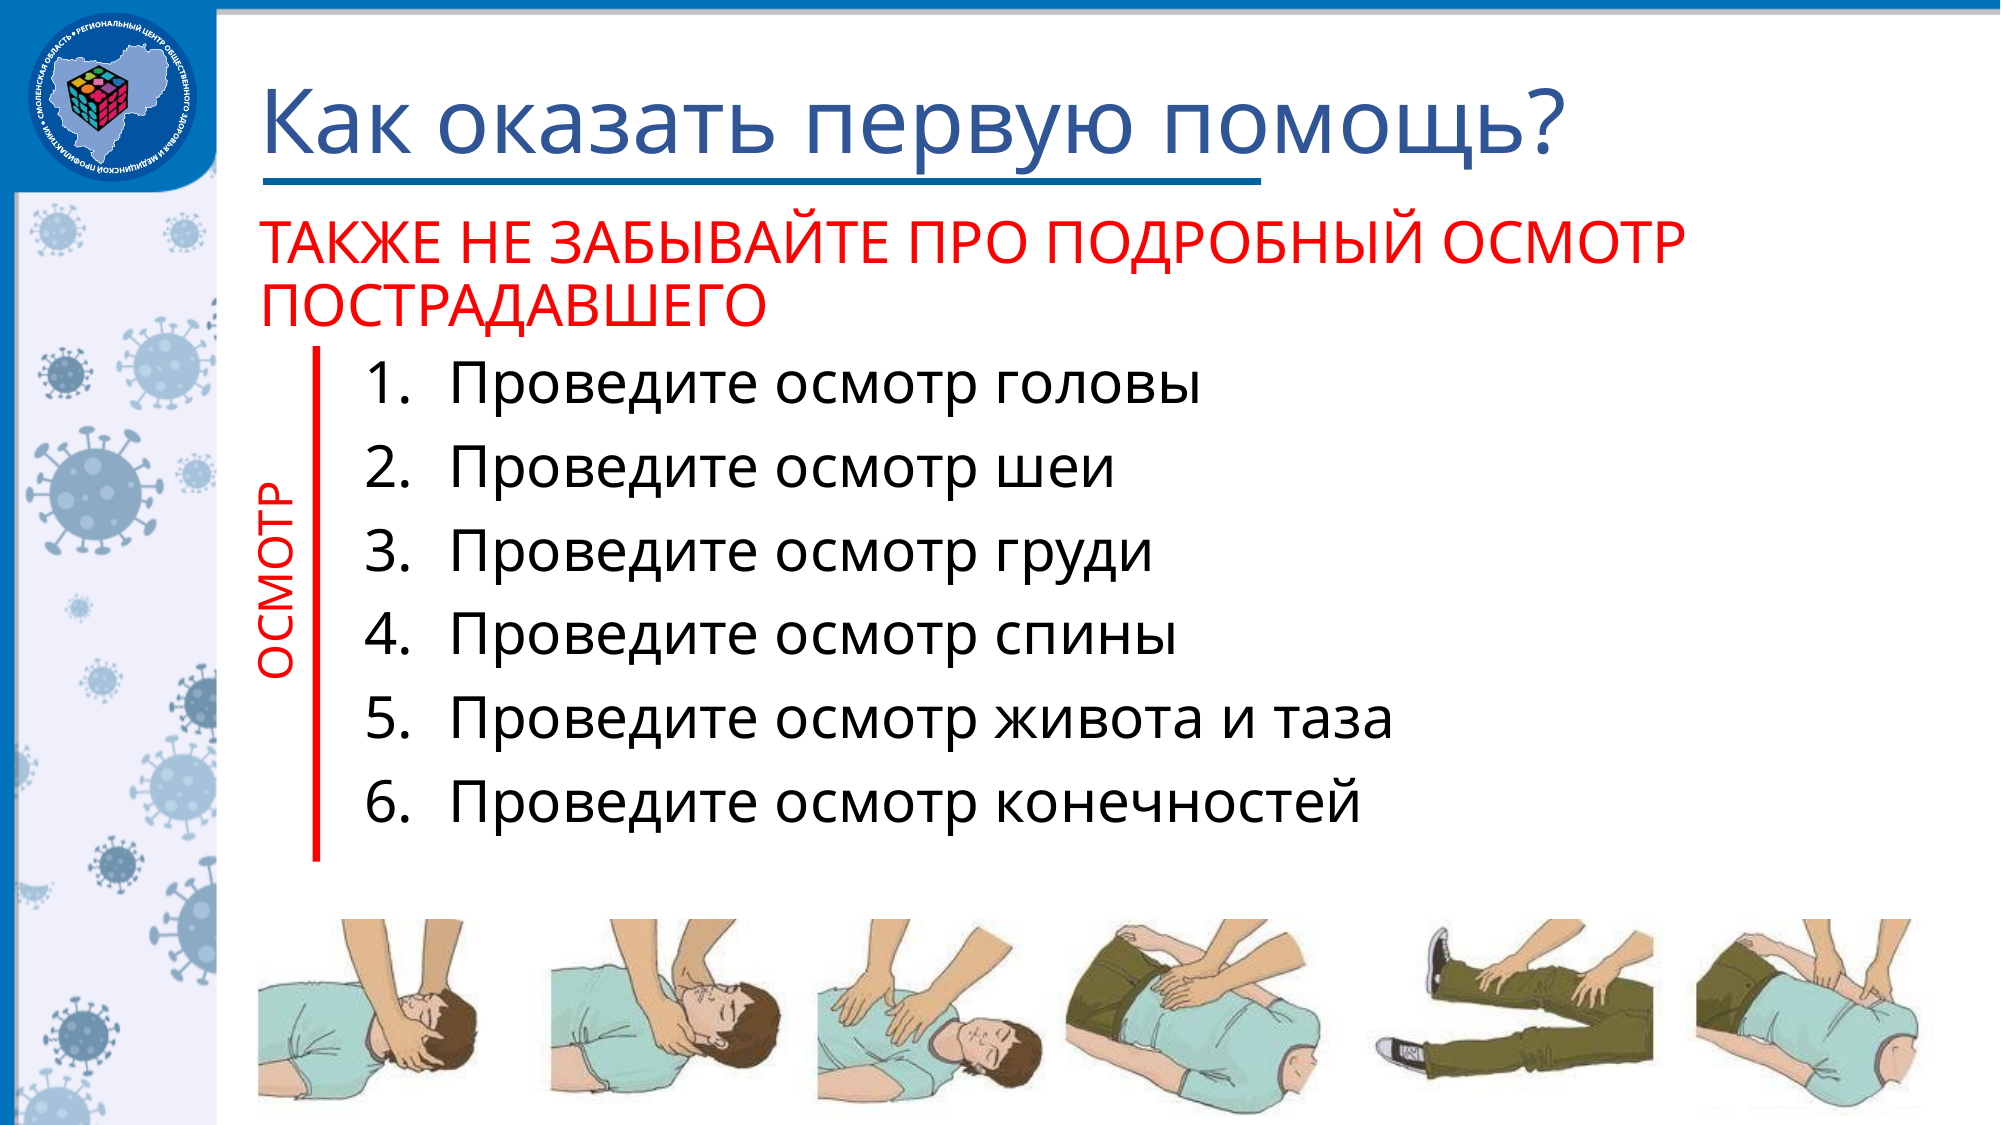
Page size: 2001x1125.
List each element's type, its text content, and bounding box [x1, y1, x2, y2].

text_box ОСМОТР [244, 460, 312, 697]
list ТАКЖЕ НЕ ЗАБЫВАЙТЕ ПРО ПОДРОБНЫЙ ОСМОТР ПОСТРАДАВШЕГО [244, 205, 1970, 289]
picture [0, 0, 2001, 1125]
text_box [312, 345, 321, 863]
text_box Проведите осмотр головы Проведите осмотр шеи Проведите осмотр груди Проведите осмотр спины Проведите осмотр живота и таза Проведите осмотр конечностей [349, 346, 2000, 862]
title Как оказать первую помощь? [244, 67, 1970, 181]
